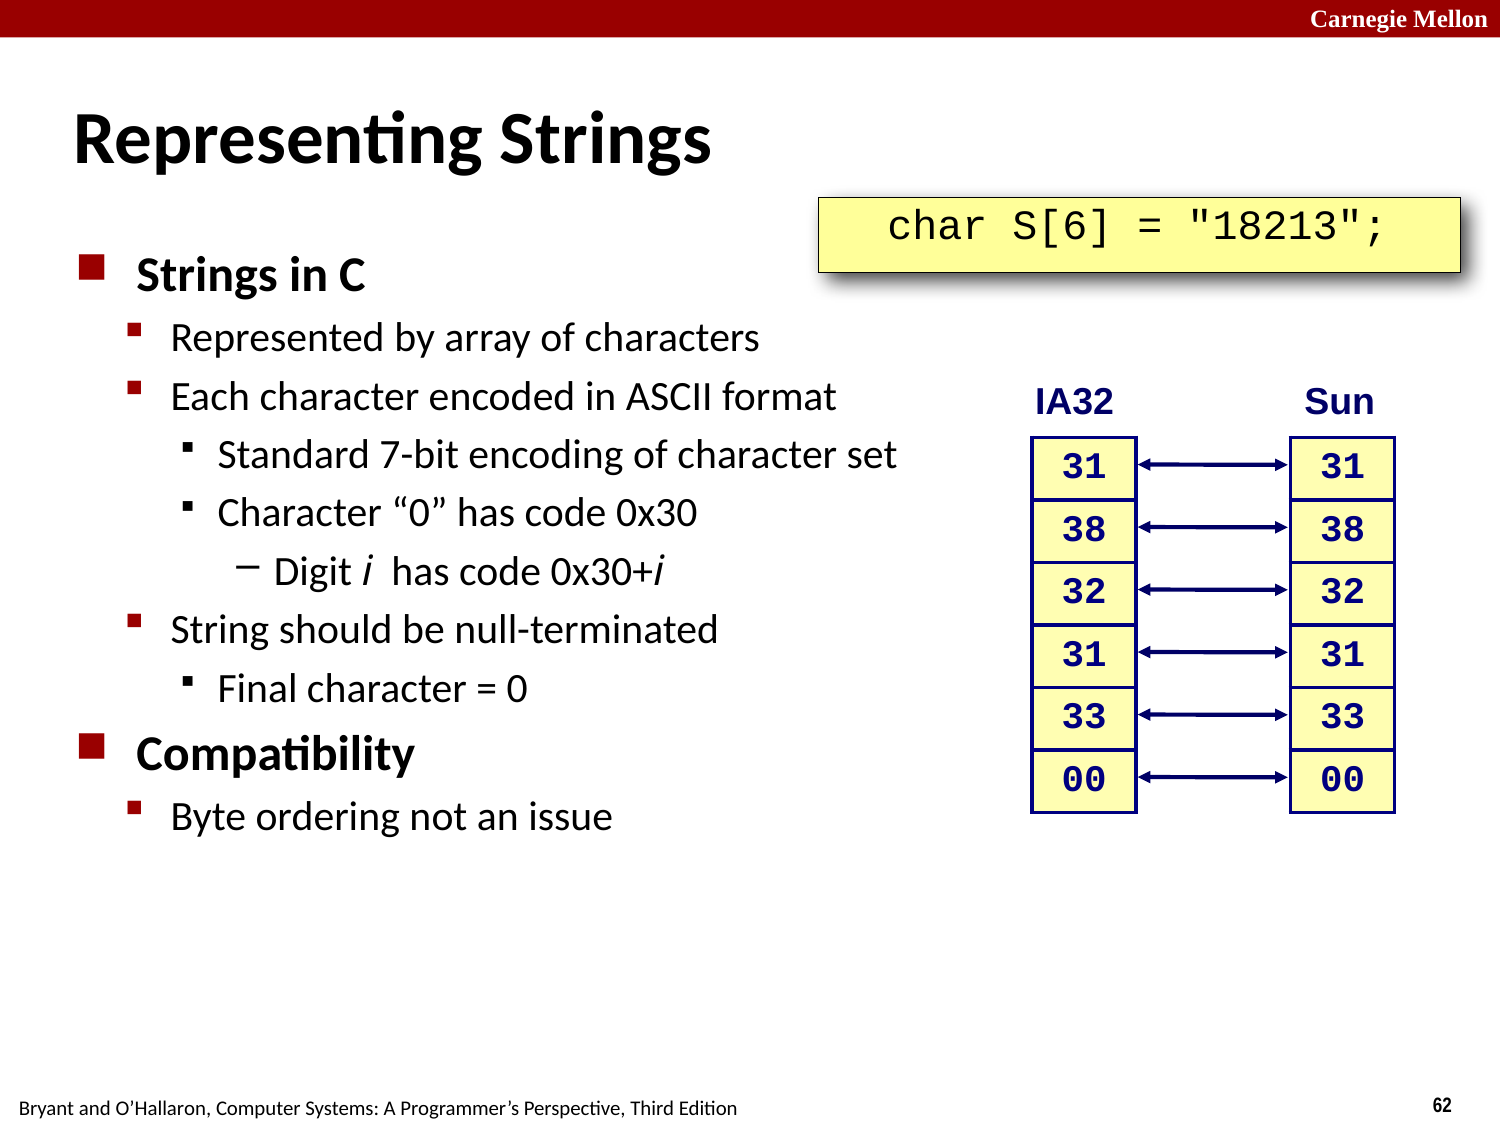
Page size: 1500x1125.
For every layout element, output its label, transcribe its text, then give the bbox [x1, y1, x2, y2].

table_cell 00 [1292, 752, 1393, 811]
table_cell 33 [1292, 689, 1393, 748]
text_box char S[6] = "18213"; [818, 197, 1461, 273]
table_cell 32 [1034, 564, 1132, 623]
table_cell 38 [1034, 502, 1132, 561]
table_header 31 [1034, 439, 1134, 498]
table_cell 31 [1034, 627, 1132, 686]
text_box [1137, 464, 1288, 778]
table_cell 33 [1034, 689, 1132, 748]
title Representing Strings [58, 71, 1305, 197]
table_cell 32 [1292, 564, 1393, 623]
table_cell 38 [1292, 502, 1393, 561]
table_cell 31 [1292, 627, 1393, 686]
text_box Sun [1295, 368, 1391, 431]
list Strings in C Represented by array of characters Each character encoded in ASCII format Standard 7-bit encoding of character set Character “0” has code 0x30 Digit i has code 0x30+i String should be null-terminated Final character = 0 Compatibility Byte ordering not an issue [64, 234, 1361, 1051]
table_cell 00 [1034, 752, 1134, 811]
text_box IA32 [1026, 368, 1129, 431]
table_header 31 [1292, 439, 1393, 498]
